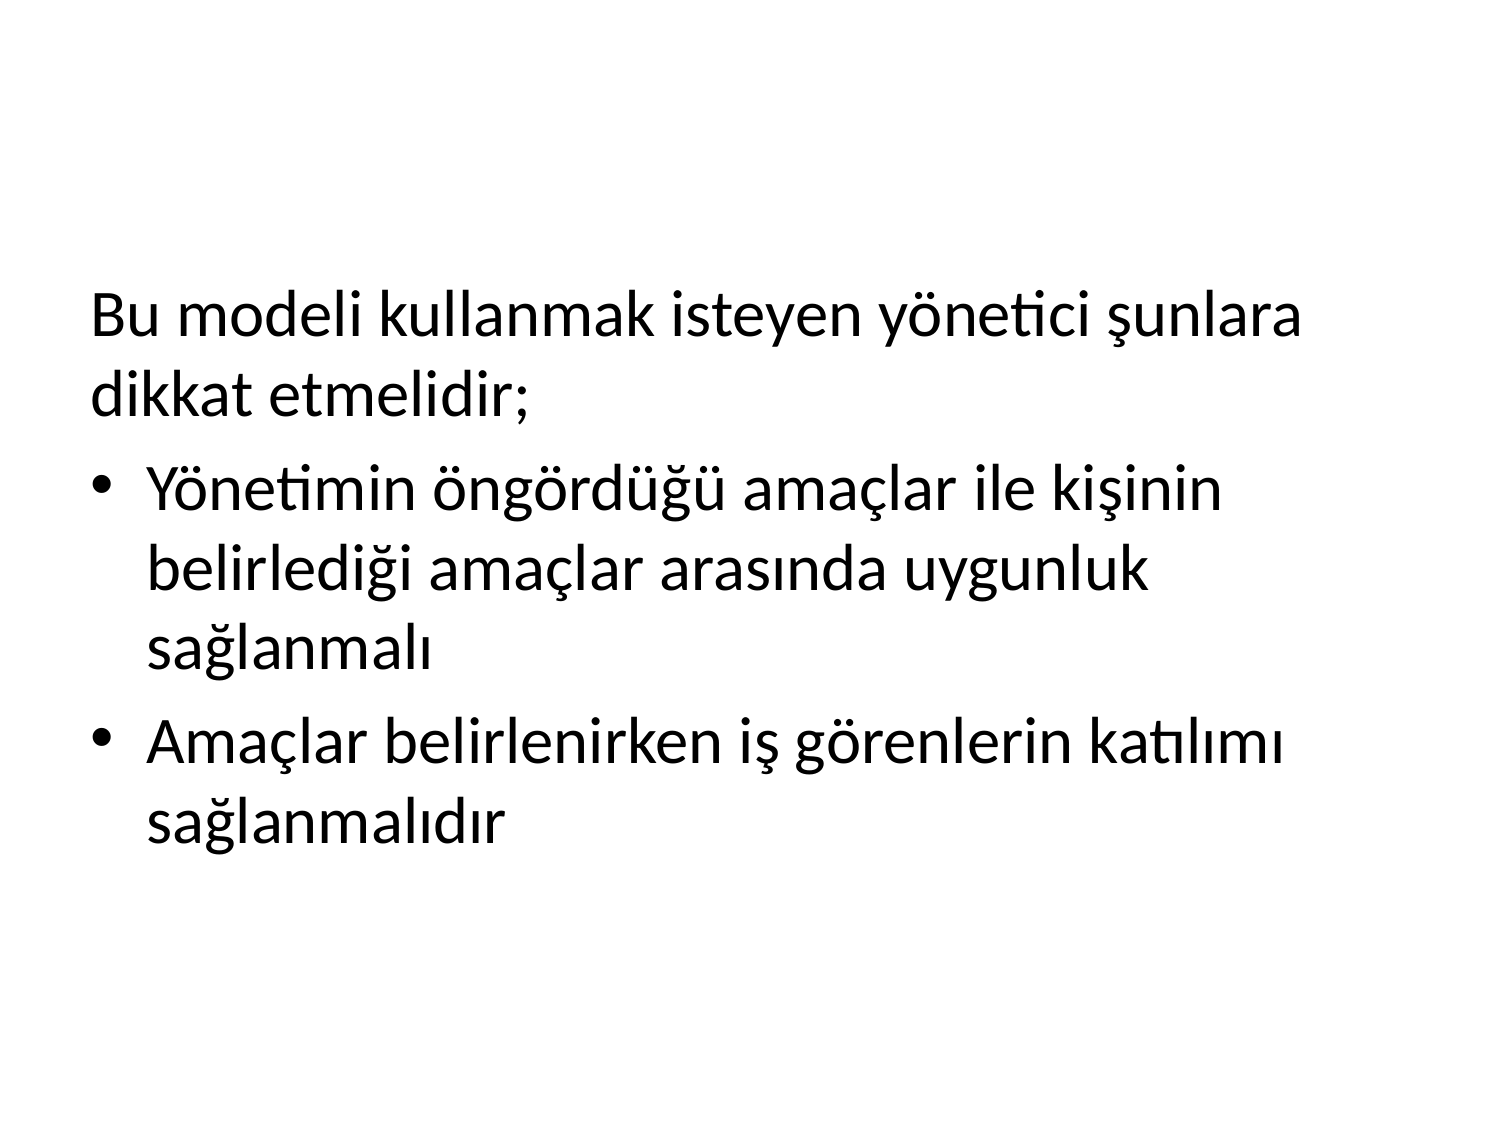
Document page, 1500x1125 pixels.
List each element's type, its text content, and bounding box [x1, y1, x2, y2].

list Bu modeli kullanmak isteyen yönetici şunlara dikkat etmelidir; Yönetimin öngördüğü amaçlar ile kişinin belirlediği amaçlar arasında uygunluk sağlanmalı Amaçlar belirlenirken iş görenlerin katılımı sağlanmalıdır [75, 262, 1425, 1005]
